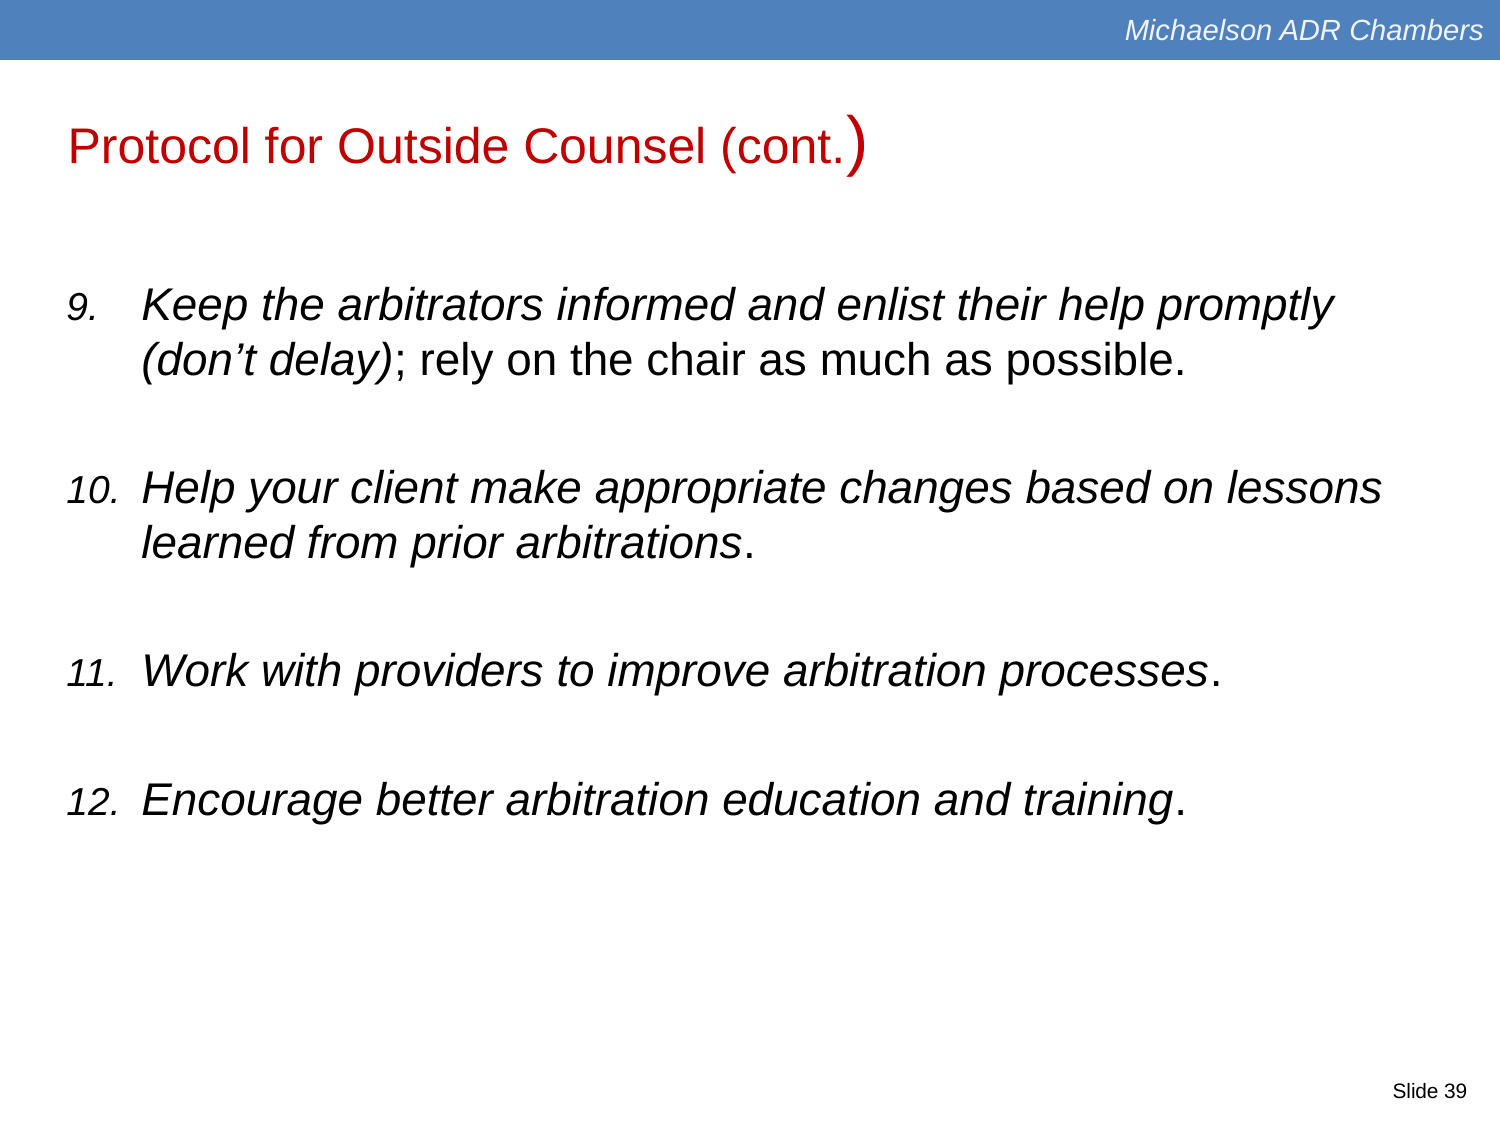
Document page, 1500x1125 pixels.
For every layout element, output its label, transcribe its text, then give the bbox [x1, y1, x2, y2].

text_box Slide 39 [1377, 1070, 1485, 1125]
text_box Keep the arbitrators informed and enlist their help promptly (don’t delay); rely on the chair as much as possible. Help your client make appropriate changes based on lessons learned from prior arbitrations. Work with providers to improve arbitration processes. Encourage better arbitration education and training. [41, 267, 1459, 882]
text_box Protocol for Outside Counsel (cont.) [53, 89, 1376, 232]
text_box Michaelson ADR Chambers [1110, 4, 1500, 54]
